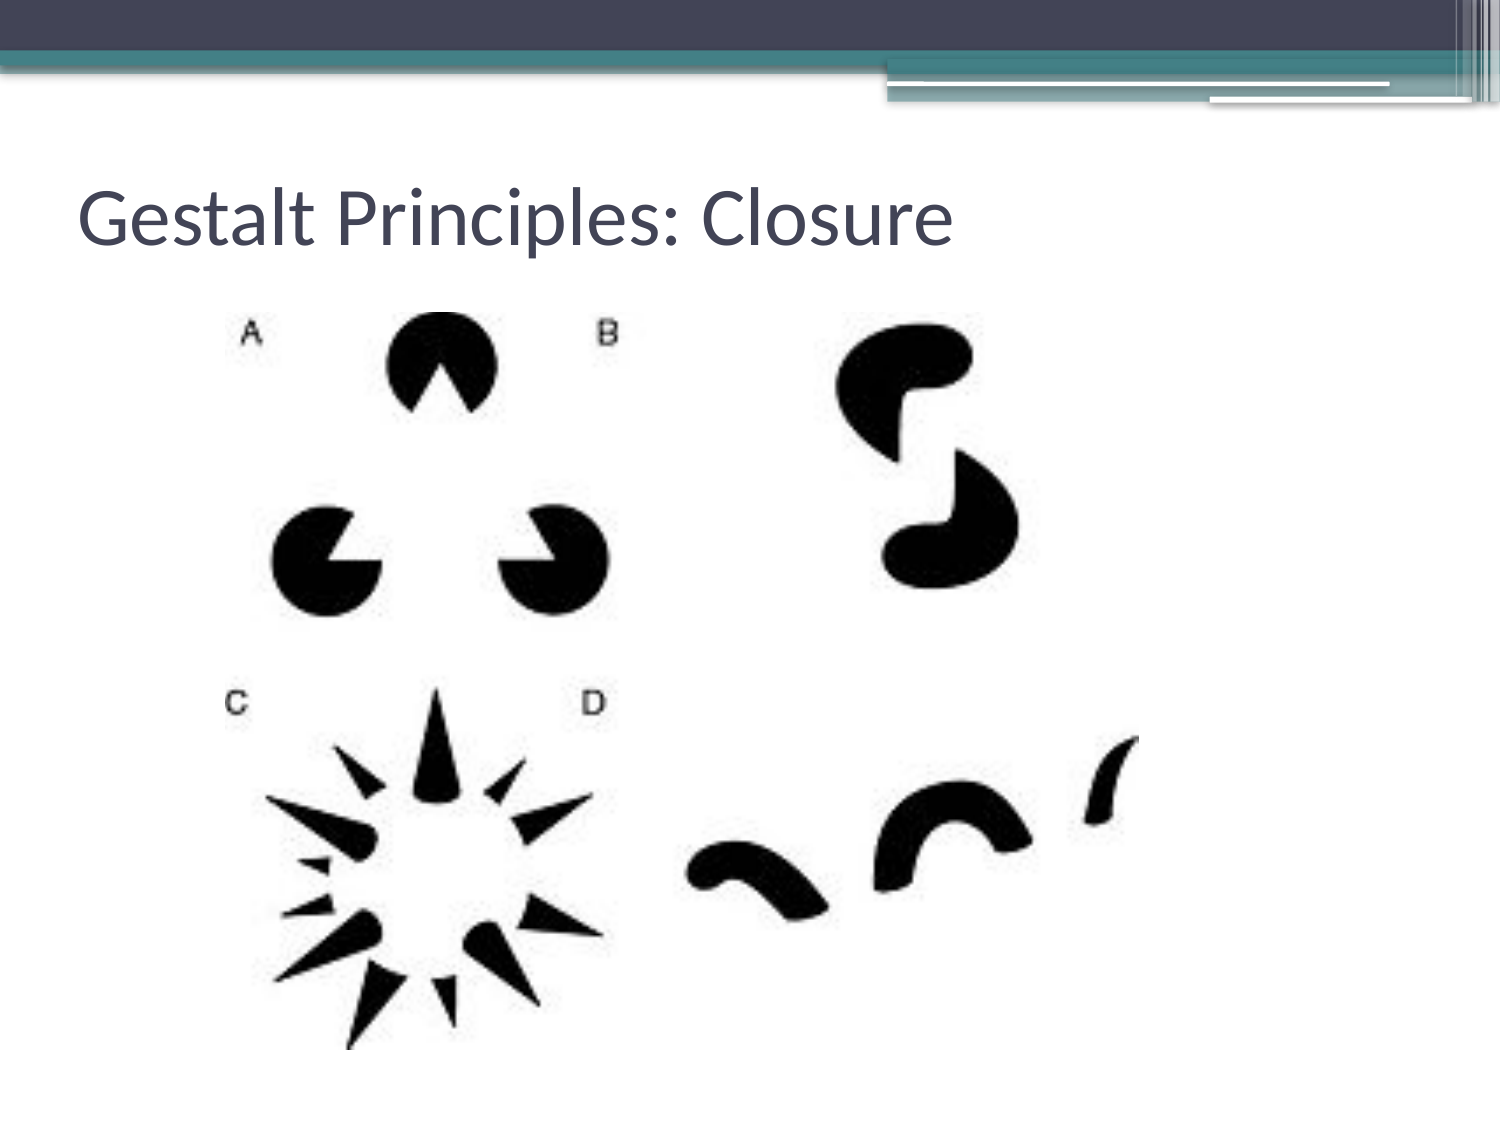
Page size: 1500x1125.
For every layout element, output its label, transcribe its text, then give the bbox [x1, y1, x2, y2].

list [224, 312, 1139, 1051]
title Gestalt Principles: Closure [62, 125, 1413, 300]
